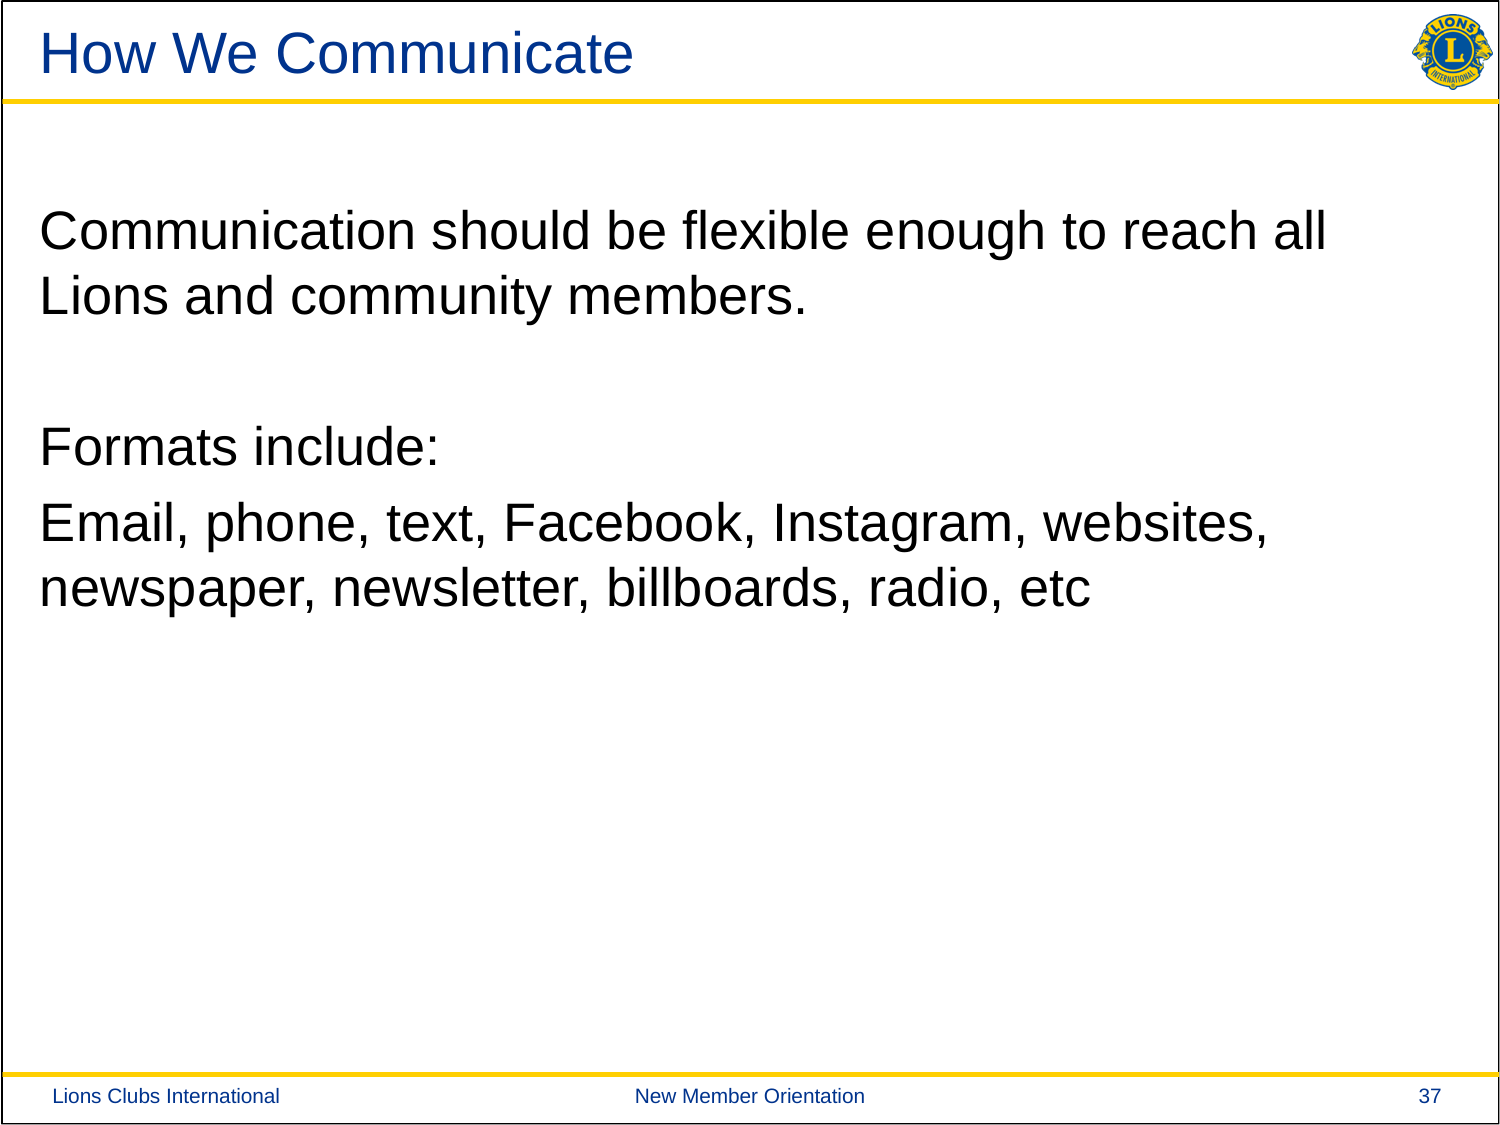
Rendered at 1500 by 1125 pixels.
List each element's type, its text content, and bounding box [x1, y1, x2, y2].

title How We Communicate [24, 12, 1401, 88]
picture [0, 0, 1500, 1125]
list Communication should be flexible enough to reach all Lions and community members. Formats include: Email, phone, text, Facebook, Instagram, websites, newspaper, newsletter, billboards, radio, etc [24, 187, 1476, 1063]
